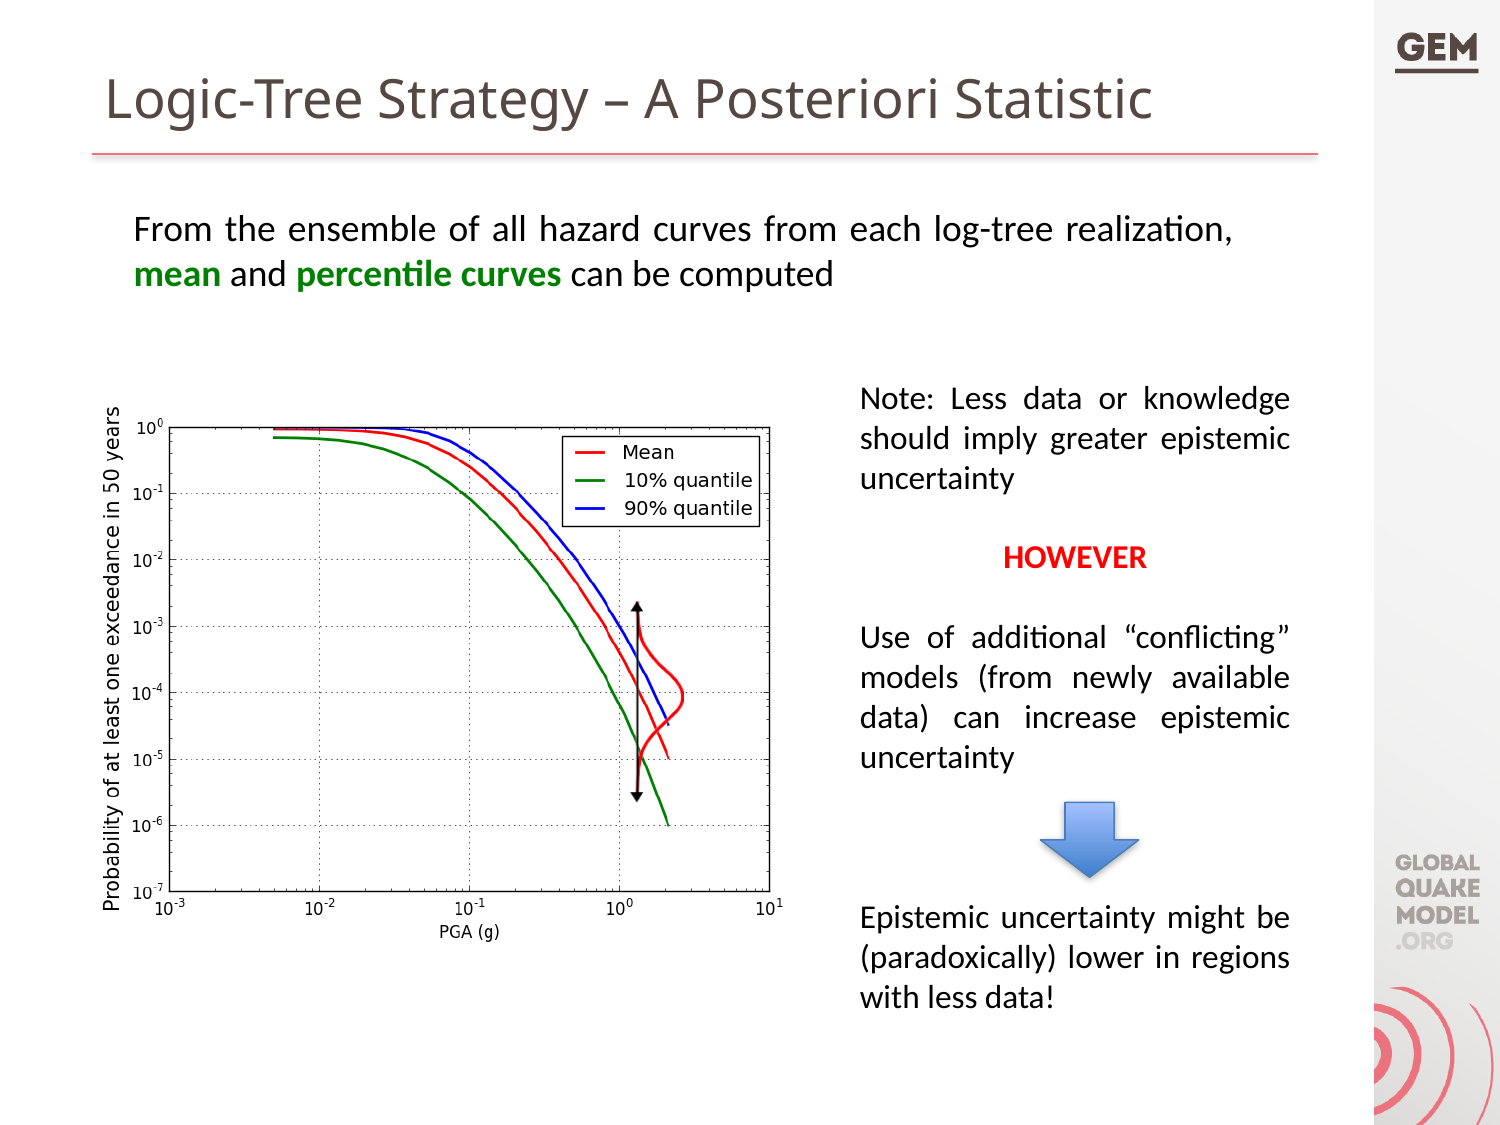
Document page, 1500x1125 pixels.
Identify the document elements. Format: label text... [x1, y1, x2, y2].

text_box Note: Less data or knowledge should imply greater epistemic uncertainty HOWEVER Use of additional “conflicting” models (from newly available data) can increase epistemic uncertainty Epistemic uncertainty might be (paradoxically) lower in regions with less data! [845, 368, 1306, 1023]
text_box [1039, 801, 1140, 878]
text_box From the ensemble of all hazard curves from each log-tree realization, mean and percentile curves can be computed [118, 196, 1250, 302]
title Logic-Tree Strategy – A Posteriori Statistic [89, 45, 1319, 147]
picture [1374, 0, 1500, 1125]
picture [71, 368, 846, 949]
